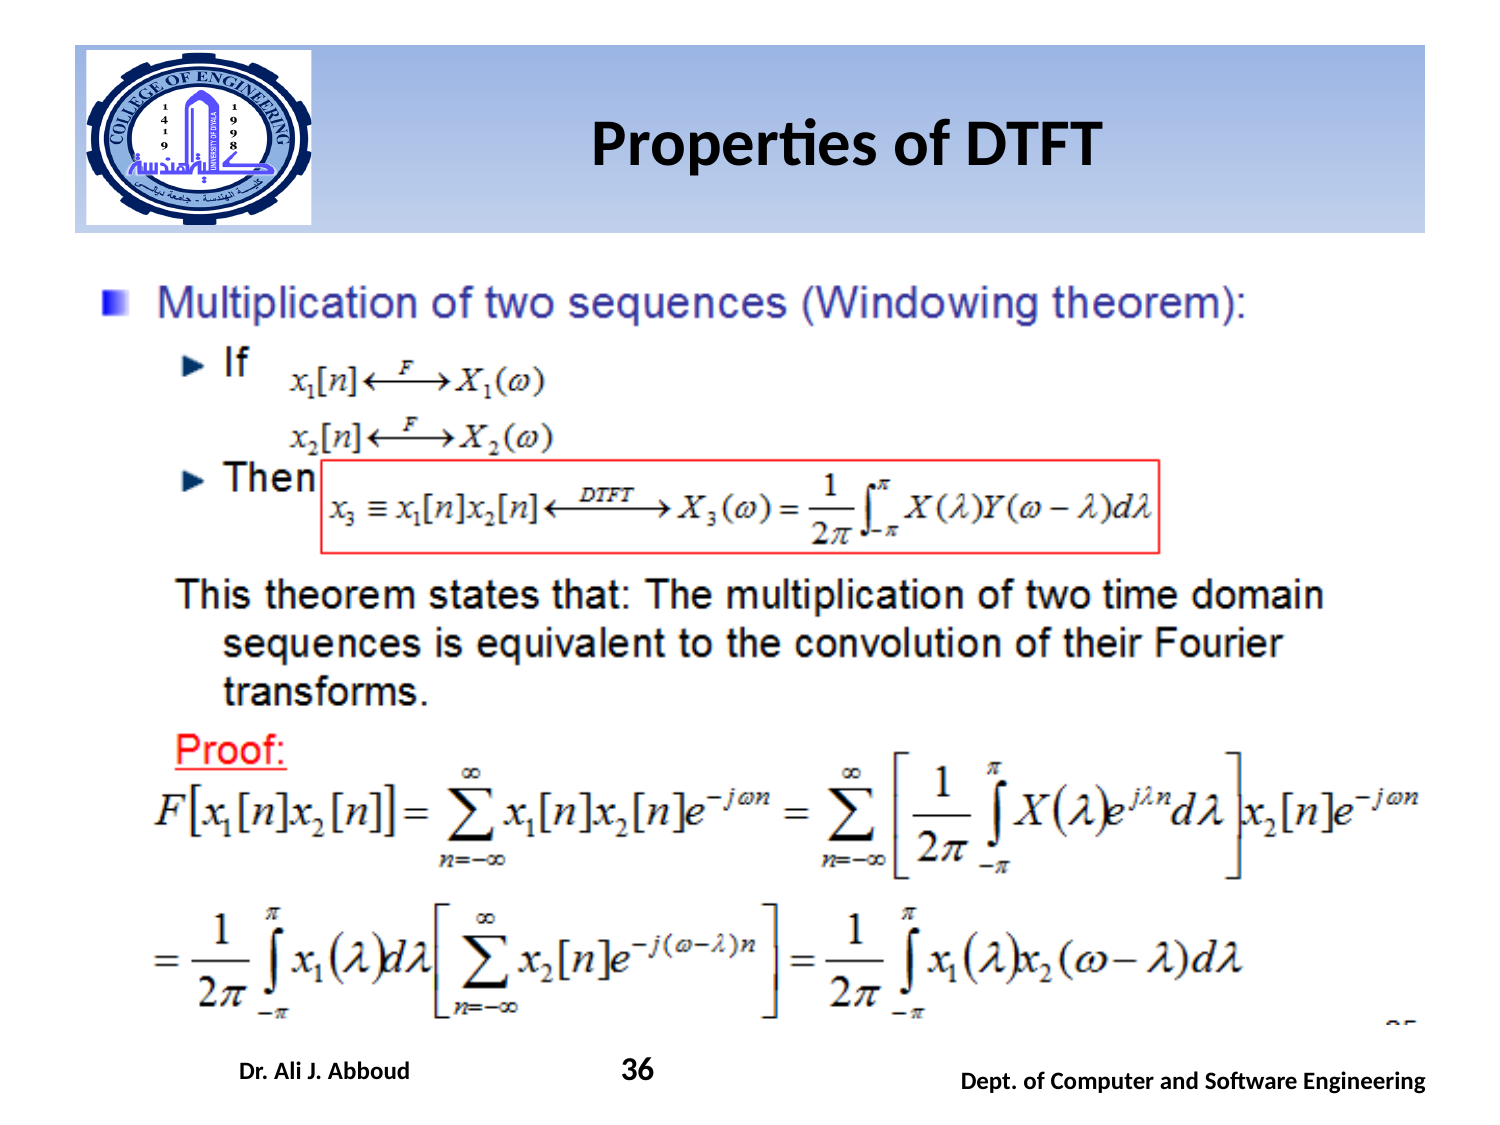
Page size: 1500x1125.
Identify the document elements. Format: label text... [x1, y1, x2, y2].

picture [86, 270, 1435, 1026]
footer Dept. of Computer and Software Engineering [924, 1050, 1463, 1110]
picture [86, 49, 312, 226]
title Properties of DTFT [75, 45, 1425, 233]
text_box [71, 262, 1435, 1050]
text_box Dr. Ali J. Abboud [162, 1039, 488, 1100]
slide_number 36 [462, 1037, 813, 1098]
